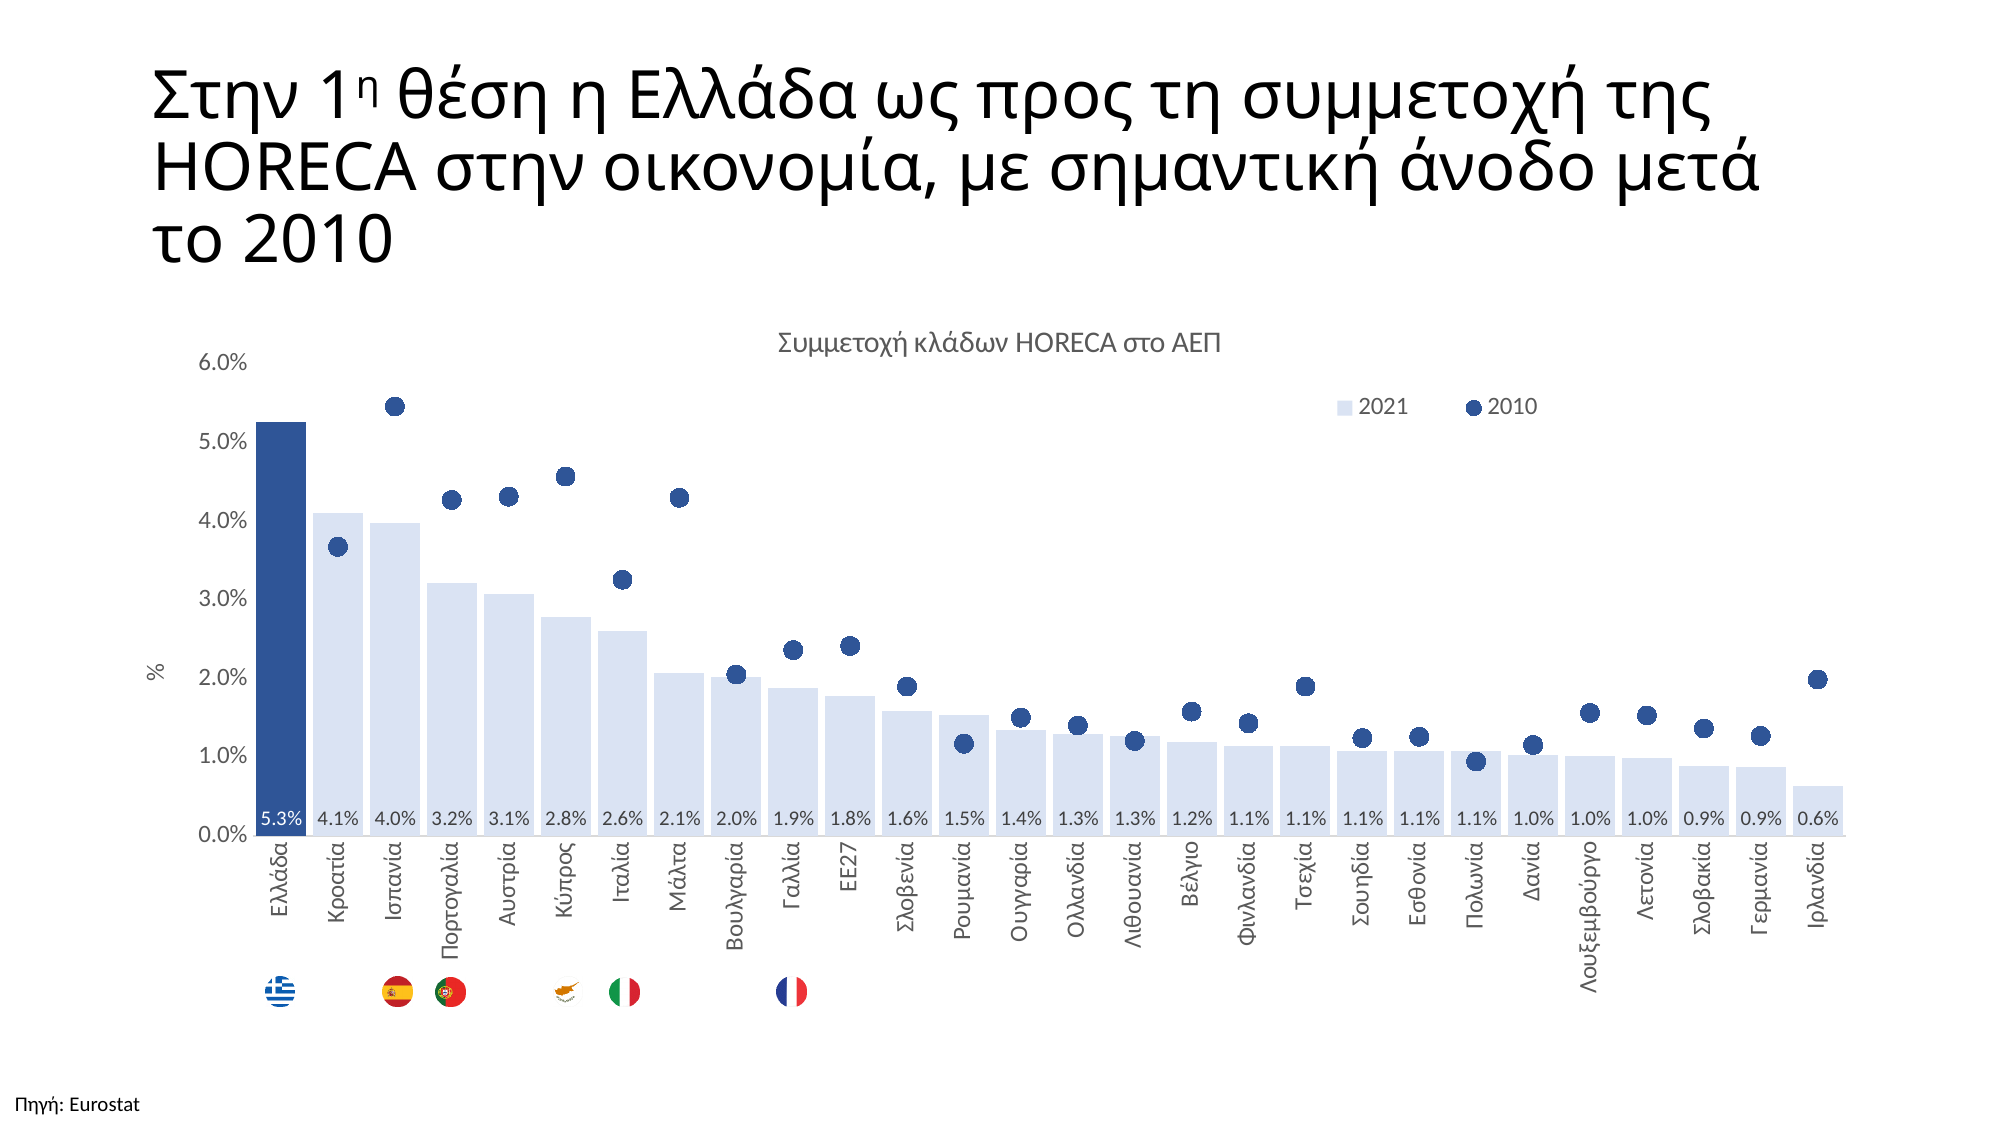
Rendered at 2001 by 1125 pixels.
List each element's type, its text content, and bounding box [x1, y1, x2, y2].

title Στην 1η θέση η Ελλάδα ως προς τη συμμετοχή της HORECA στην οικονομία, με σημαντική άνοδο μετά το 2010 [137, 59, 1863, 278]
picture [609, 977, 640, 1007]
picture [435, 976, 466, 1007]
chart [137, 299, 1863, 1014]
picture [265, 976, 295, 1007]
picture [553, 976, 583, 1007]
picture [776, 976, 807, 1007]
text_box Πηγή: Eurostat [0, 1083, 1261, 1123]
picture [382, 976, 413, 1007]
